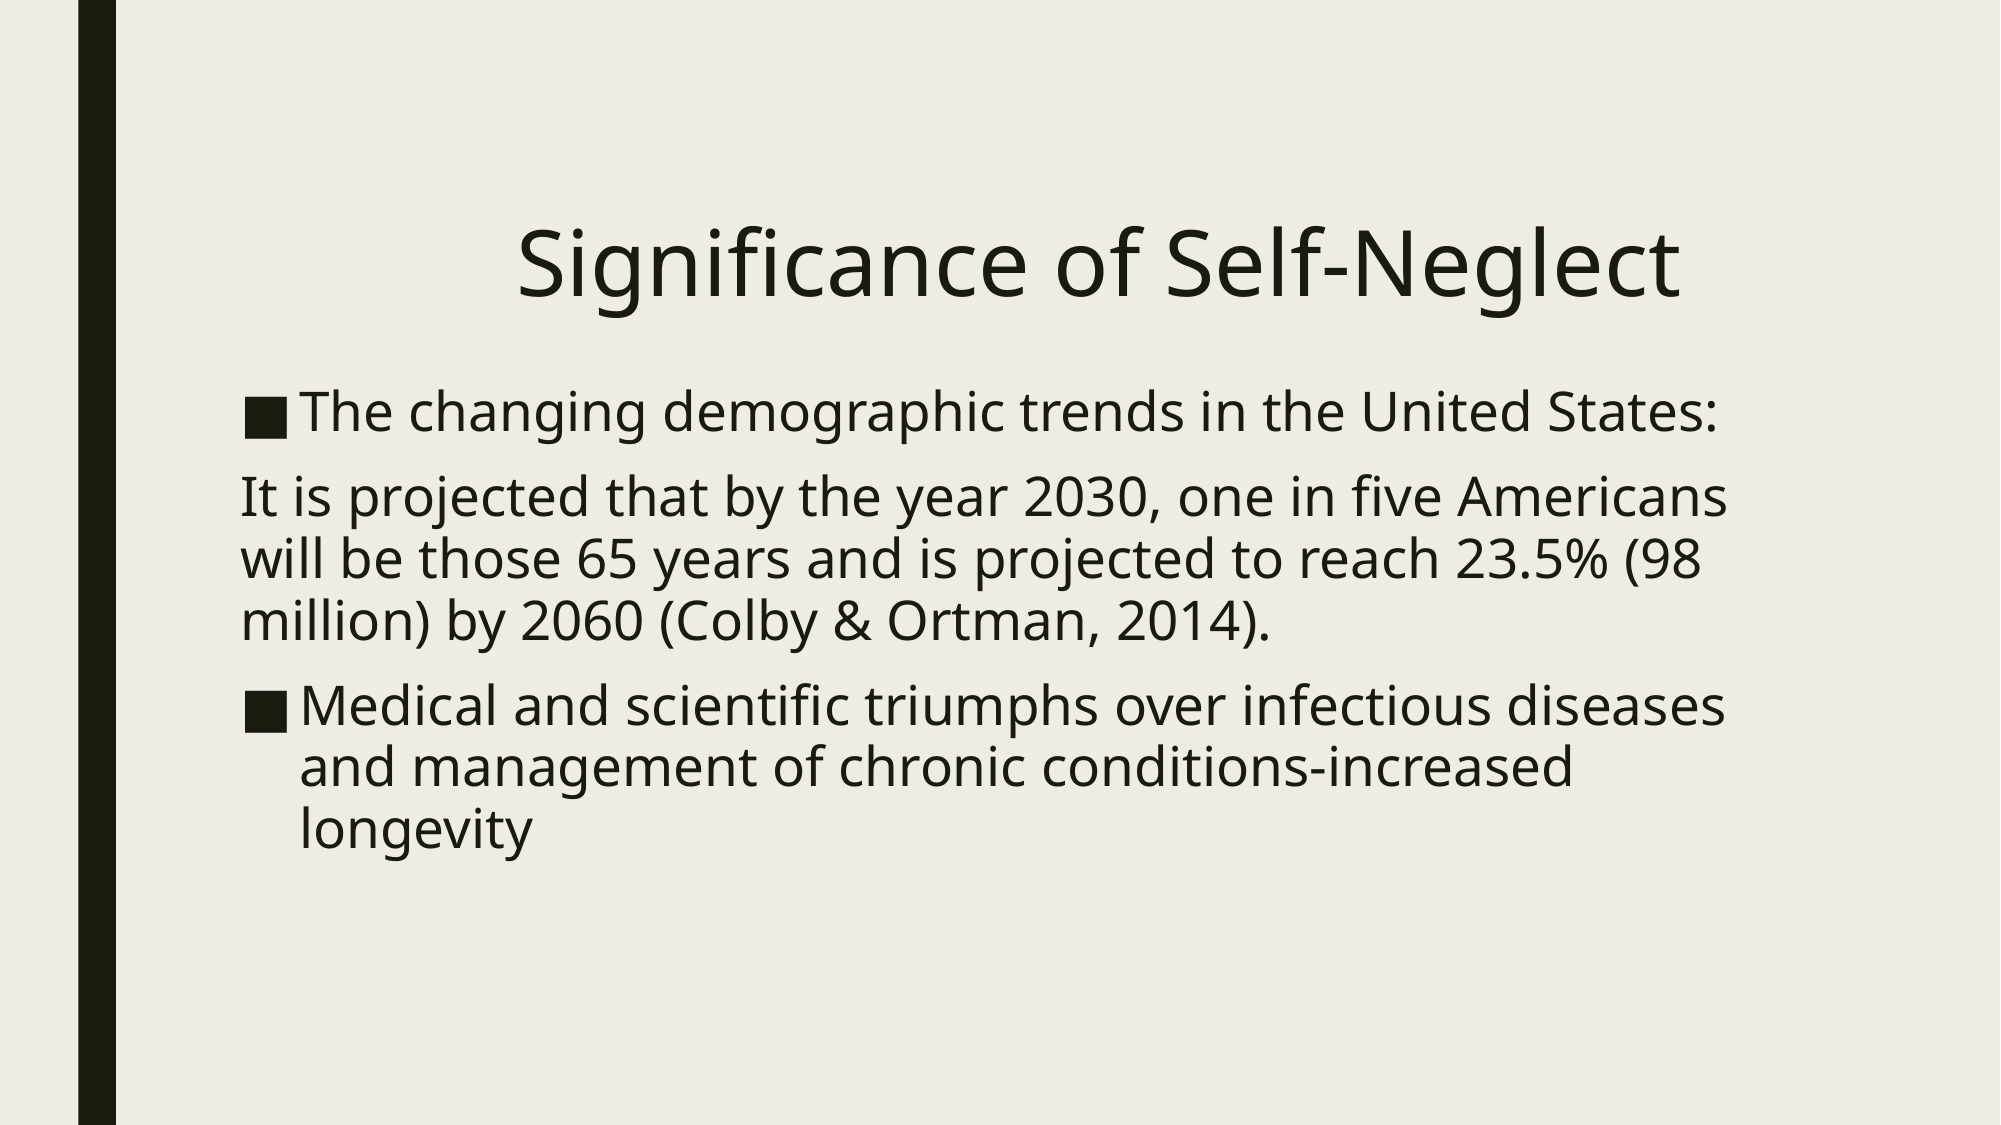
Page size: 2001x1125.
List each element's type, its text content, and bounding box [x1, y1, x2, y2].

title Significance of Self-Neglect [225, 112, 1800, 357]
list The changing demographic trends in the United States: It is projected that by the year 2030, one in five Americans will be those 65 years and is projected to reach 23.5% (98 million) by 2060 (Colby & Ortman, 2014). Medical and scientific triumphs over infectious diseases and management of chronic conditions-increased longevity [225, 375, 1800, 963]
